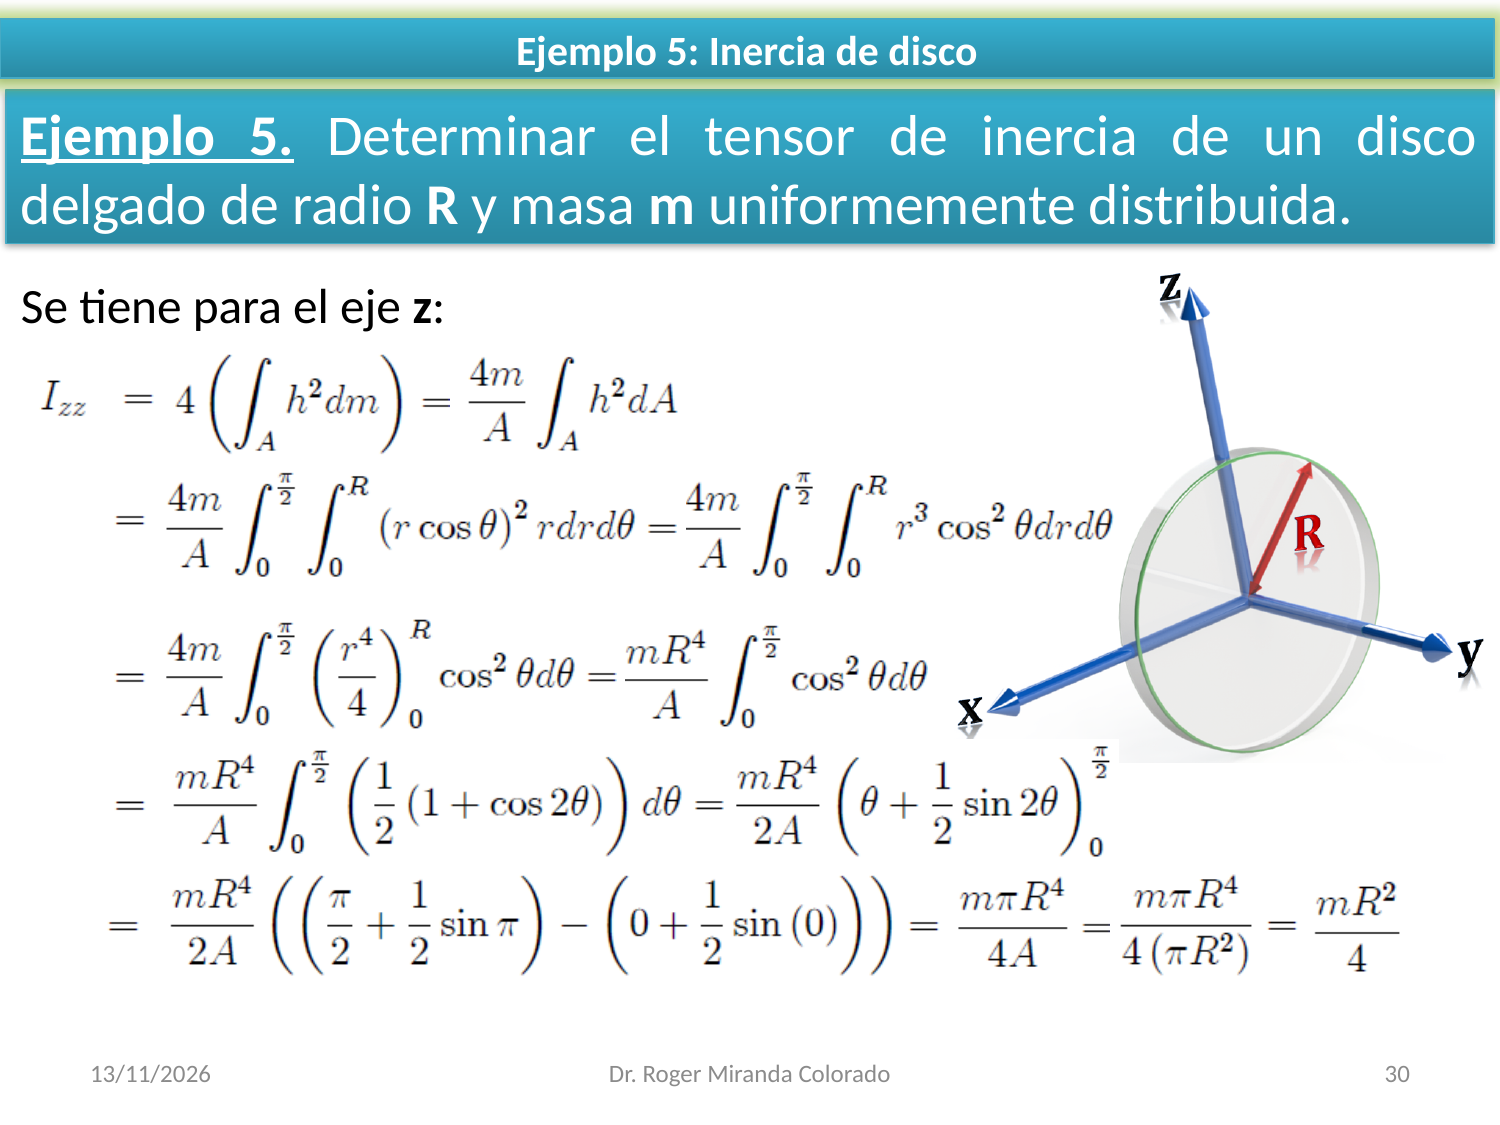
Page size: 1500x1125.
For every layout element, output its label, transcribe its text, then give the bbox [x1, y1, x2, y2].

text_box Ejemplo 5: Inercia de disco [0, 18, 1495, 79]
slide_number 30 [1074, 1042, 1425, 1103]
title Ejemplo 5. Determinar el tensor de inercia de un disco delgado de radio R y masa m uniformemente distribuida. [5, 99, 1495, 244]
footer Dr. Roger Miranda Colorado [512, 1042, 988, 1103]
picture [905, 874, 1110, 978]
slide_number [75, 1042, 425, 1103]
picture [625, 619, 928, 737]
picture [29, 373, 160, 432]
picture [164, 870, 896, 982]
picture [1309, 875, 1406, 978]
picture [111, 656, 161, 700]
picture [170, 337, 450, 462]
list Se tiene para el eje z: [5, 267, 563, 343]
picture [164, 616, 617, 730]
picture [111, 784, 161, 828]
picture [1118, 867, 1302, 985]
picture [105, 904, 155, 948]
picture [111, 266, 1495, 864]
picture [171, 748, 727, 864]
